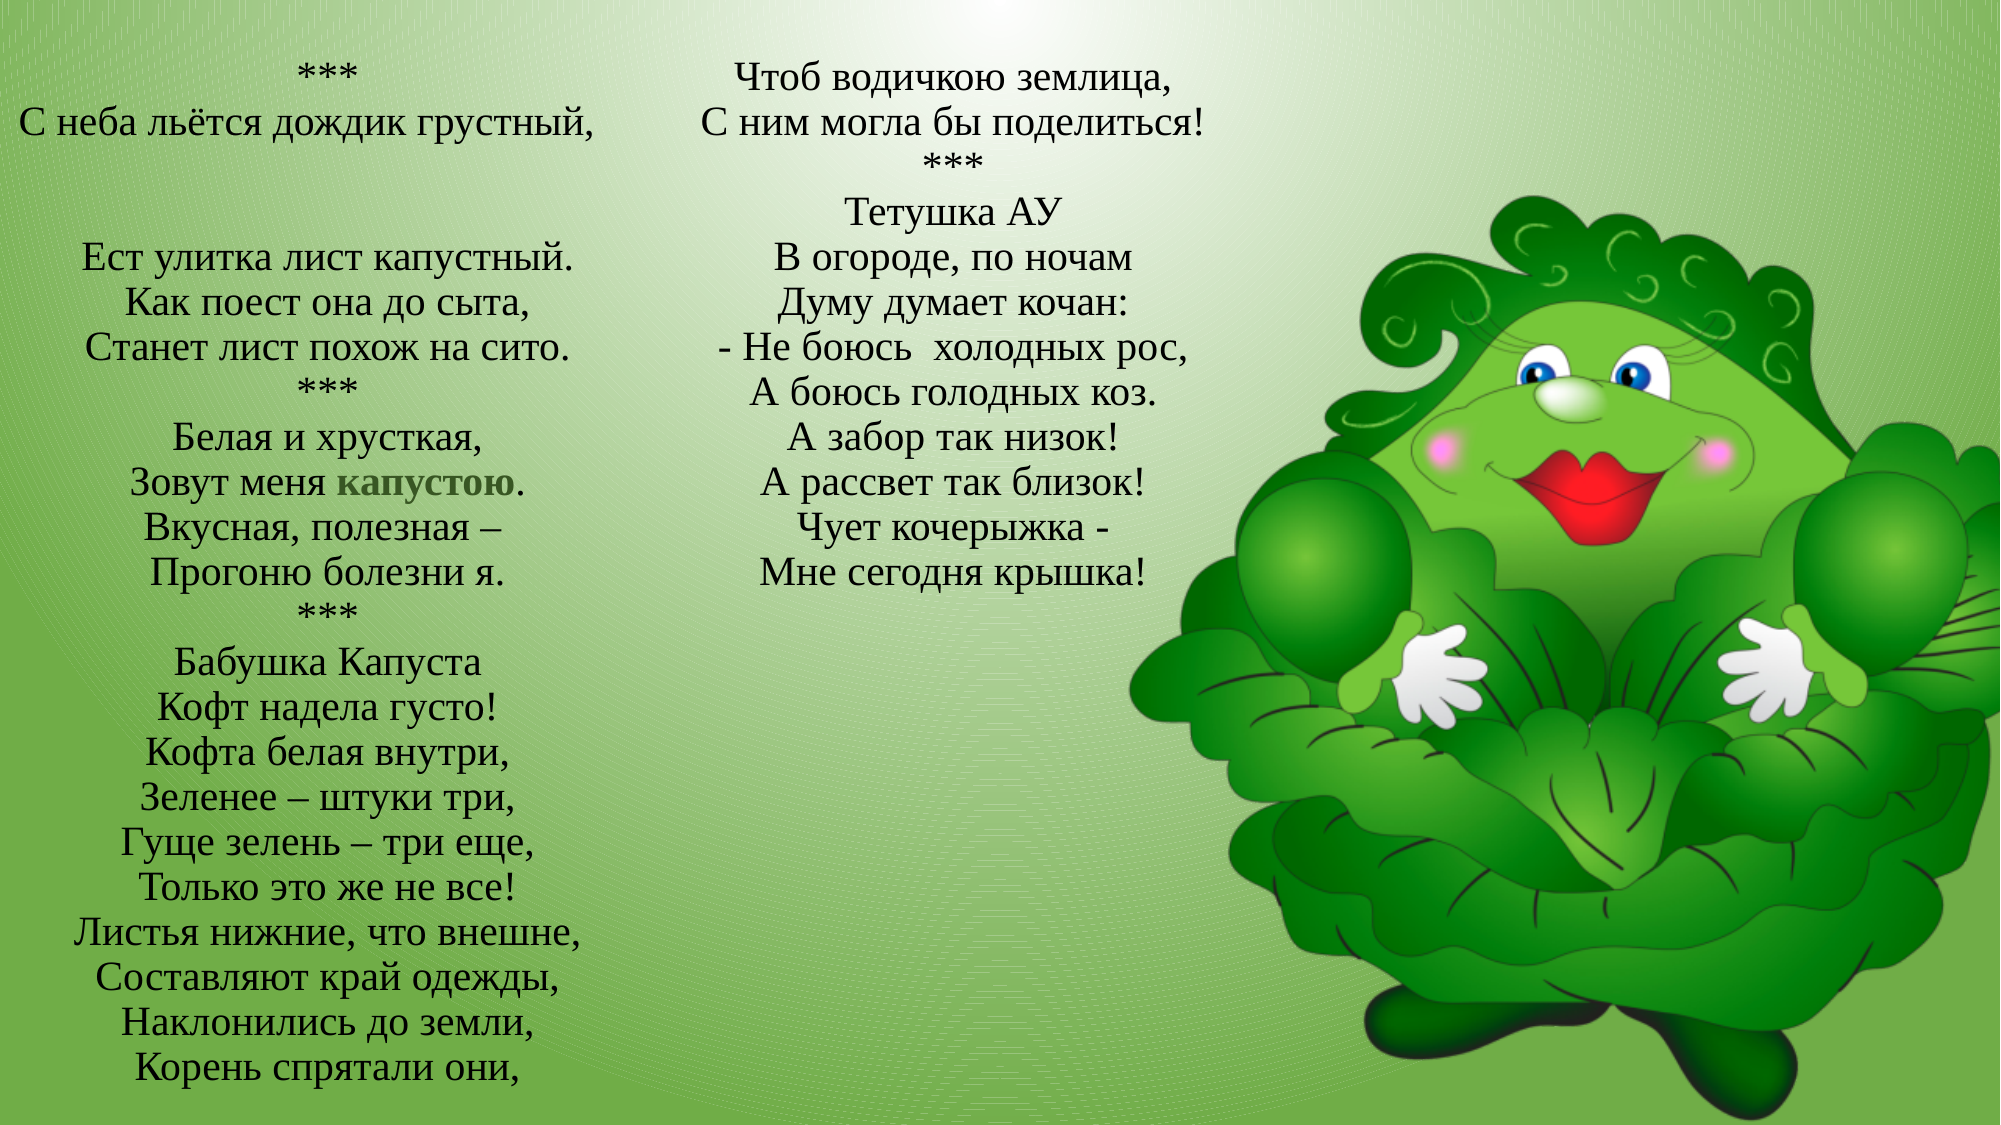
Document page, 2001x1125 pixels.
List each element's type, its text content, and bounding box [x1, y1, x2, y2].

title *** С неба льётся дождик грустный, Ест улитка лист капустный. Как поест она до сыта, Станет лист похож на сито. *** Белая и хрусткая, Зовут меня капустою. Вкусная, полезная – Прогоню болезни я. *** Бабушка Капуста Кофт надела густо! Кофта белая внутри, Зеленее – штуки три, Гуще зелень – три еще, Только это же не все! Листья нижние, что внешне, Составляют край одежды, Наклонились до земли, Корень спрятали они, Чтоб водичкою землица, С ним могла бы поделиться! *** Тетушка АУ В огороде, по ночам Думу думает кочан: - Не боюсь холодных рос, А боюсь голодных коз. А забор так низок! А рассвет так близок! Чует кочерыжка - Мне сегодня крышка! [0, 31, 1282, 1097]
picture [1127, 191, 2000, 1125]
